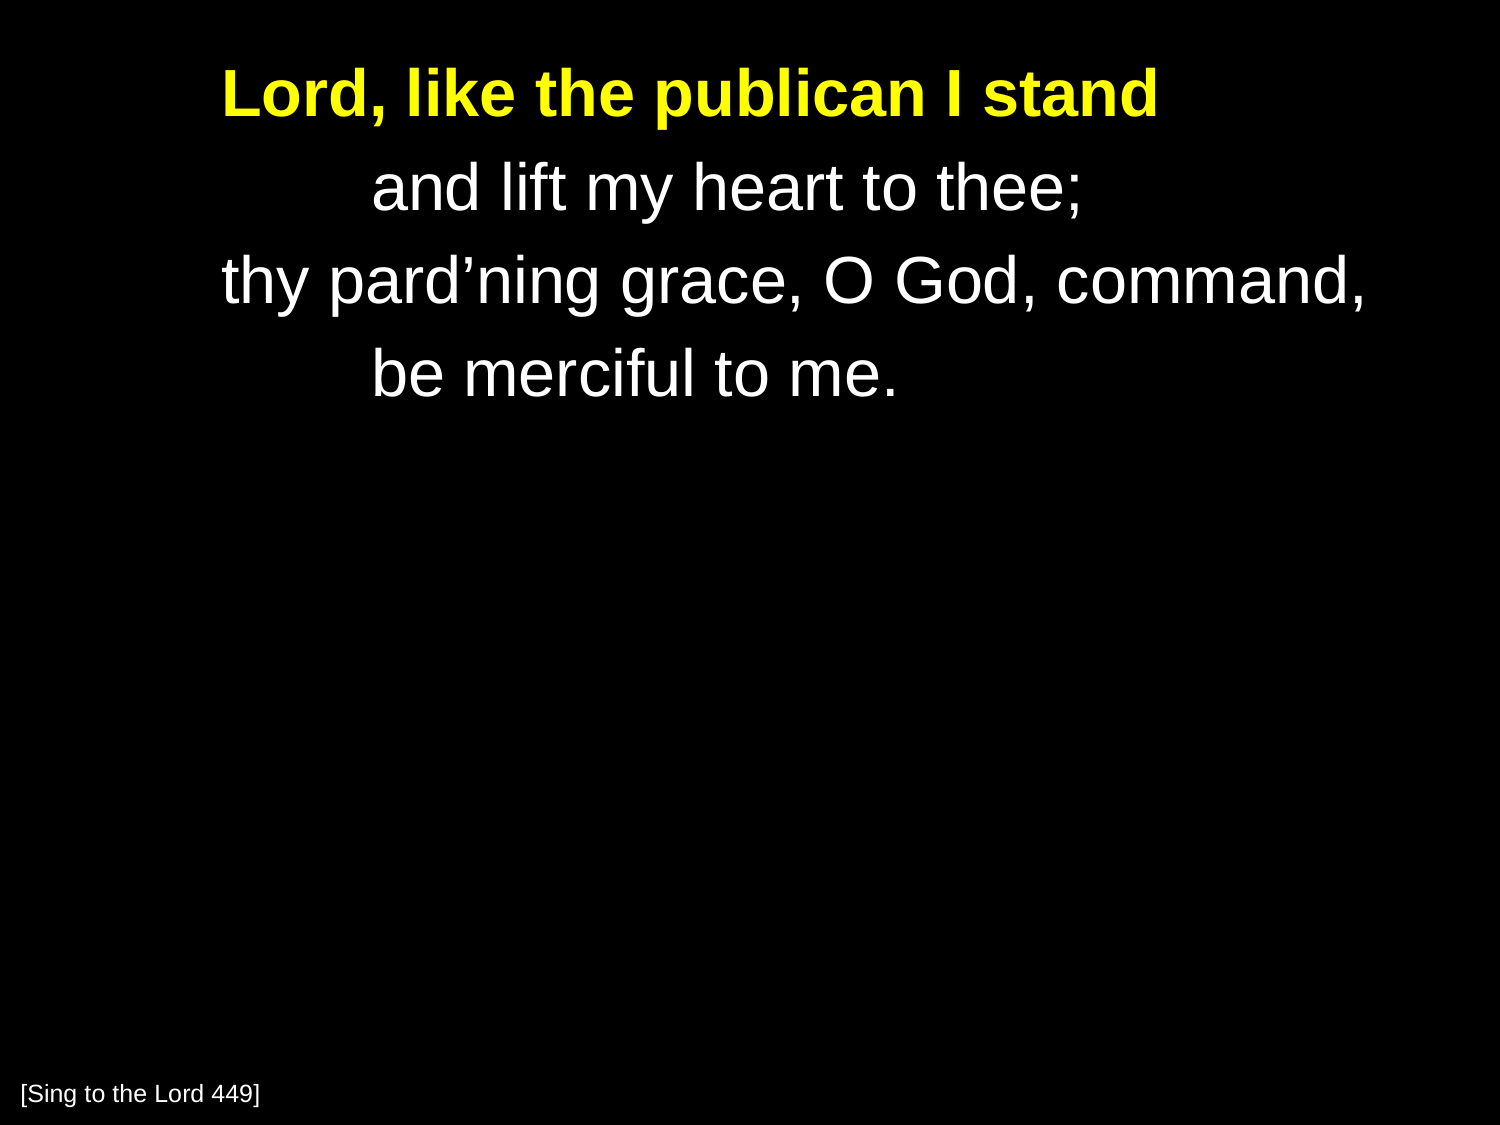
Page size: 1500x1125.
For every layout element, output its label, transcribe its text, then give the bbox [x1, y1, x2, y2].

text_box [Sing to the Lord 449] [5, 1070, 526, 1115]
list Lord, like the publican I stand and lift my heart to thee; thy pard’ning grace, O God, command, be merciful to me. [0, 42, 1500, 1047]
